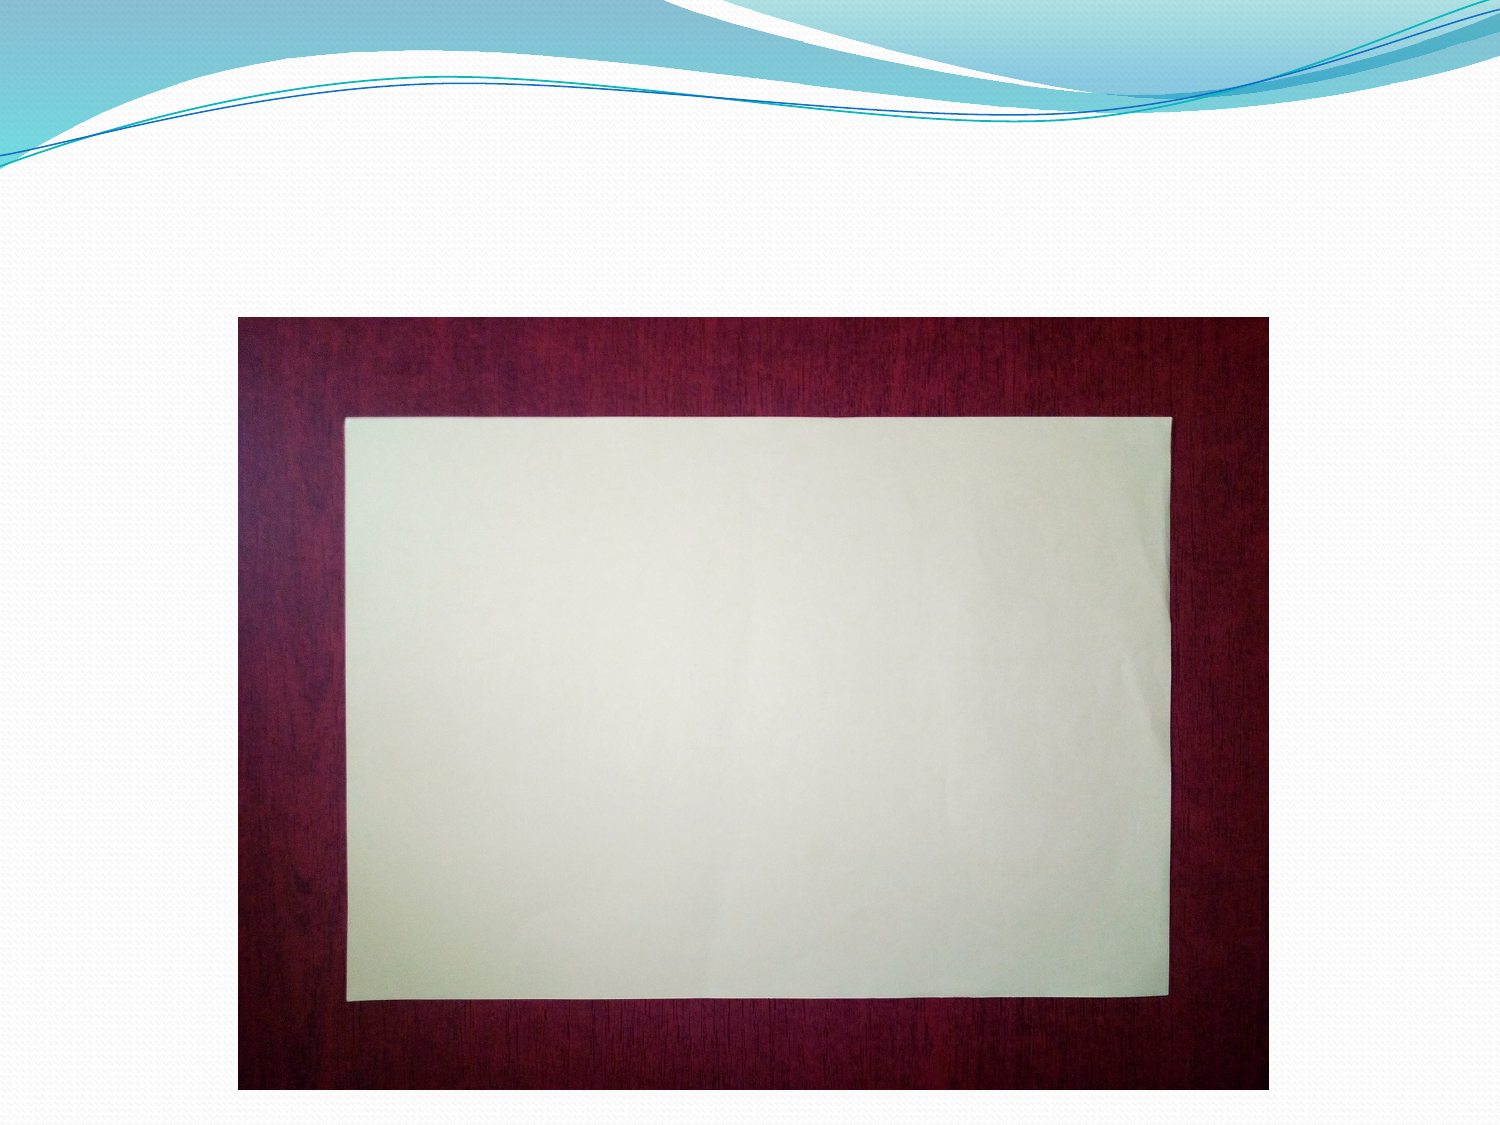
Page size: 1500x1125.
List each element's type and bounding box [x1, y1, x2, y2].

picture [238, 317, 1269, 1091]
